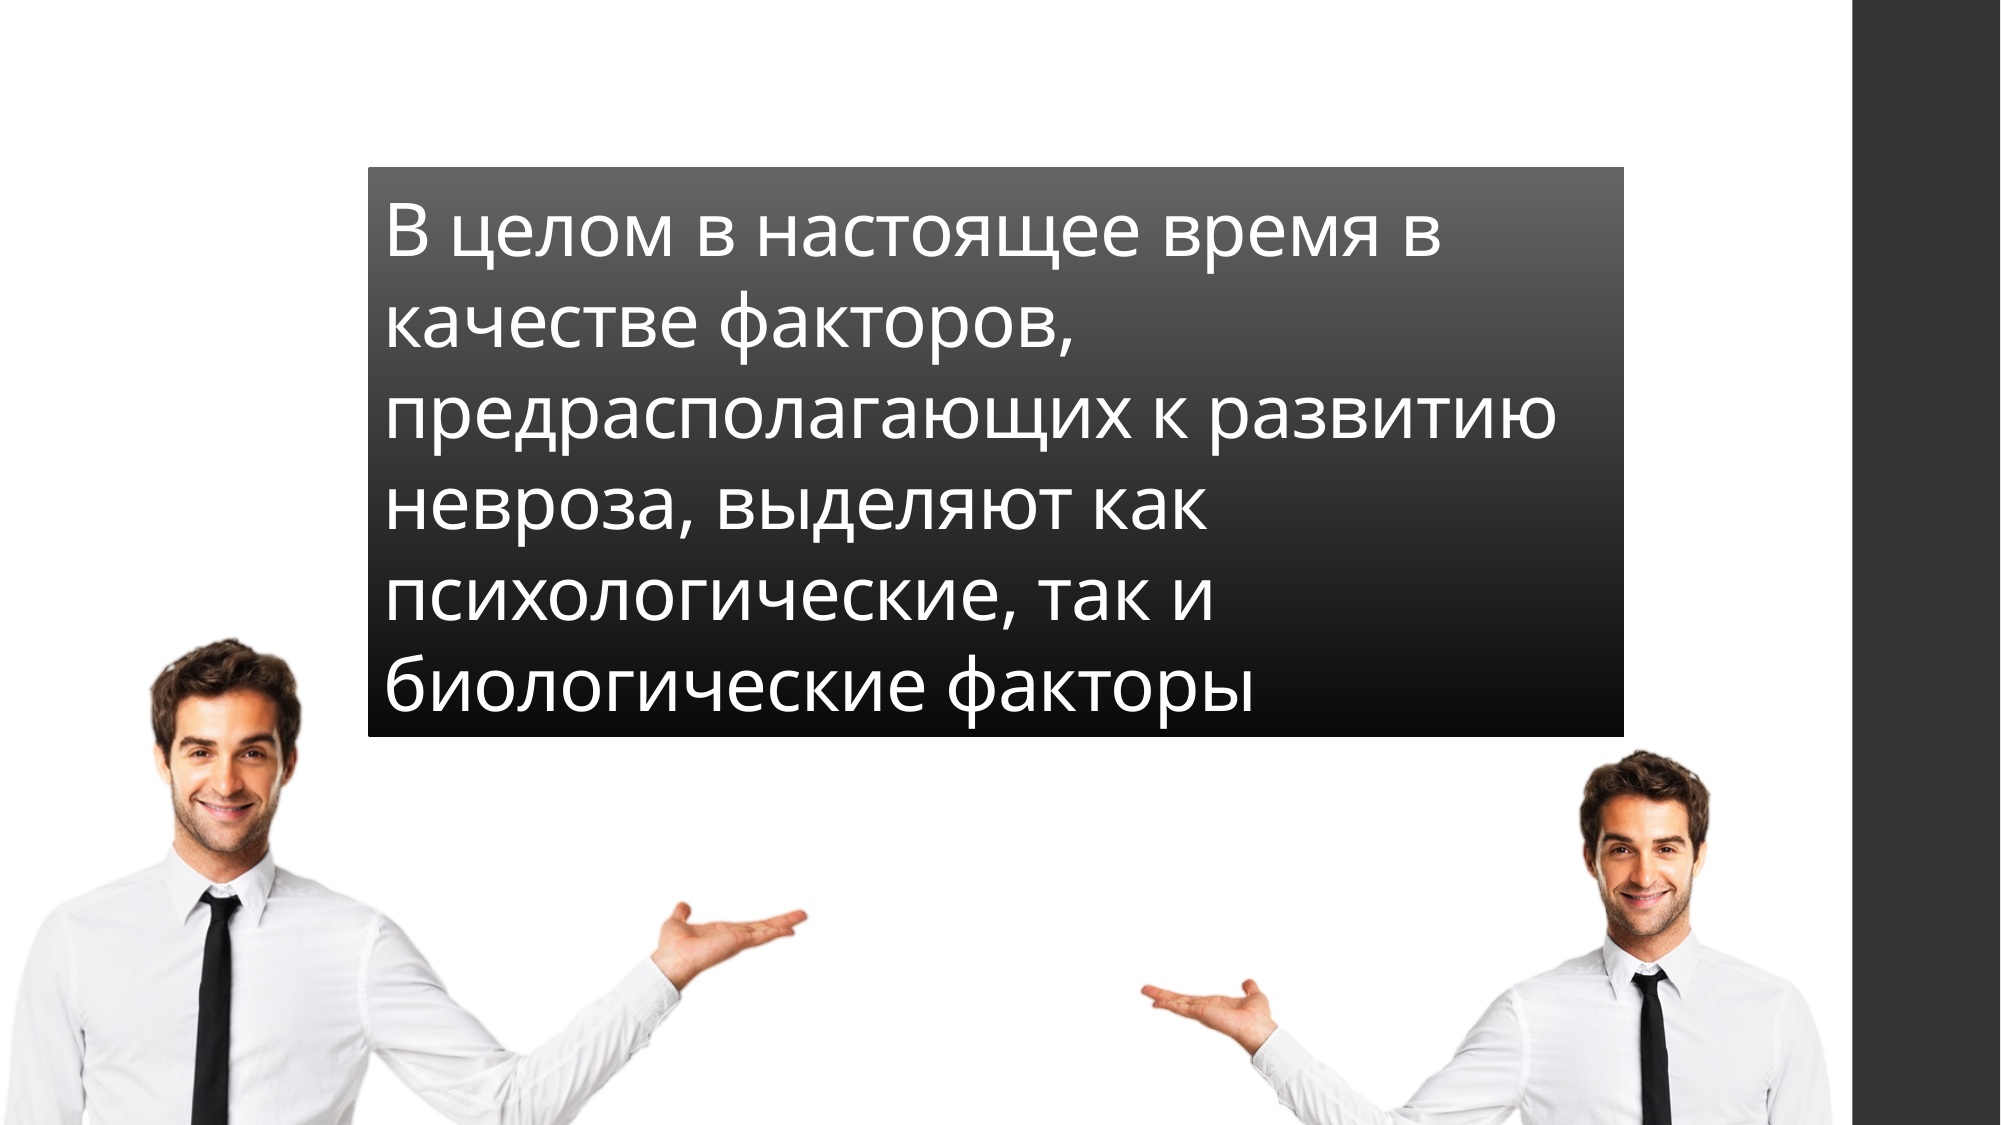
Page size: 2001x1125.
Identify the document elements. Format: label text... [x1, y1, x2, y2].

title В целом в настоящее время в качестве факторов, предрасполагающих к развитию невроза, выделяют как психологические, так и биологические факторы [368, 167, 1624, 737]
picture [0, 635, 811, 1125]
picture [1138, 746, 1841, 1125]
